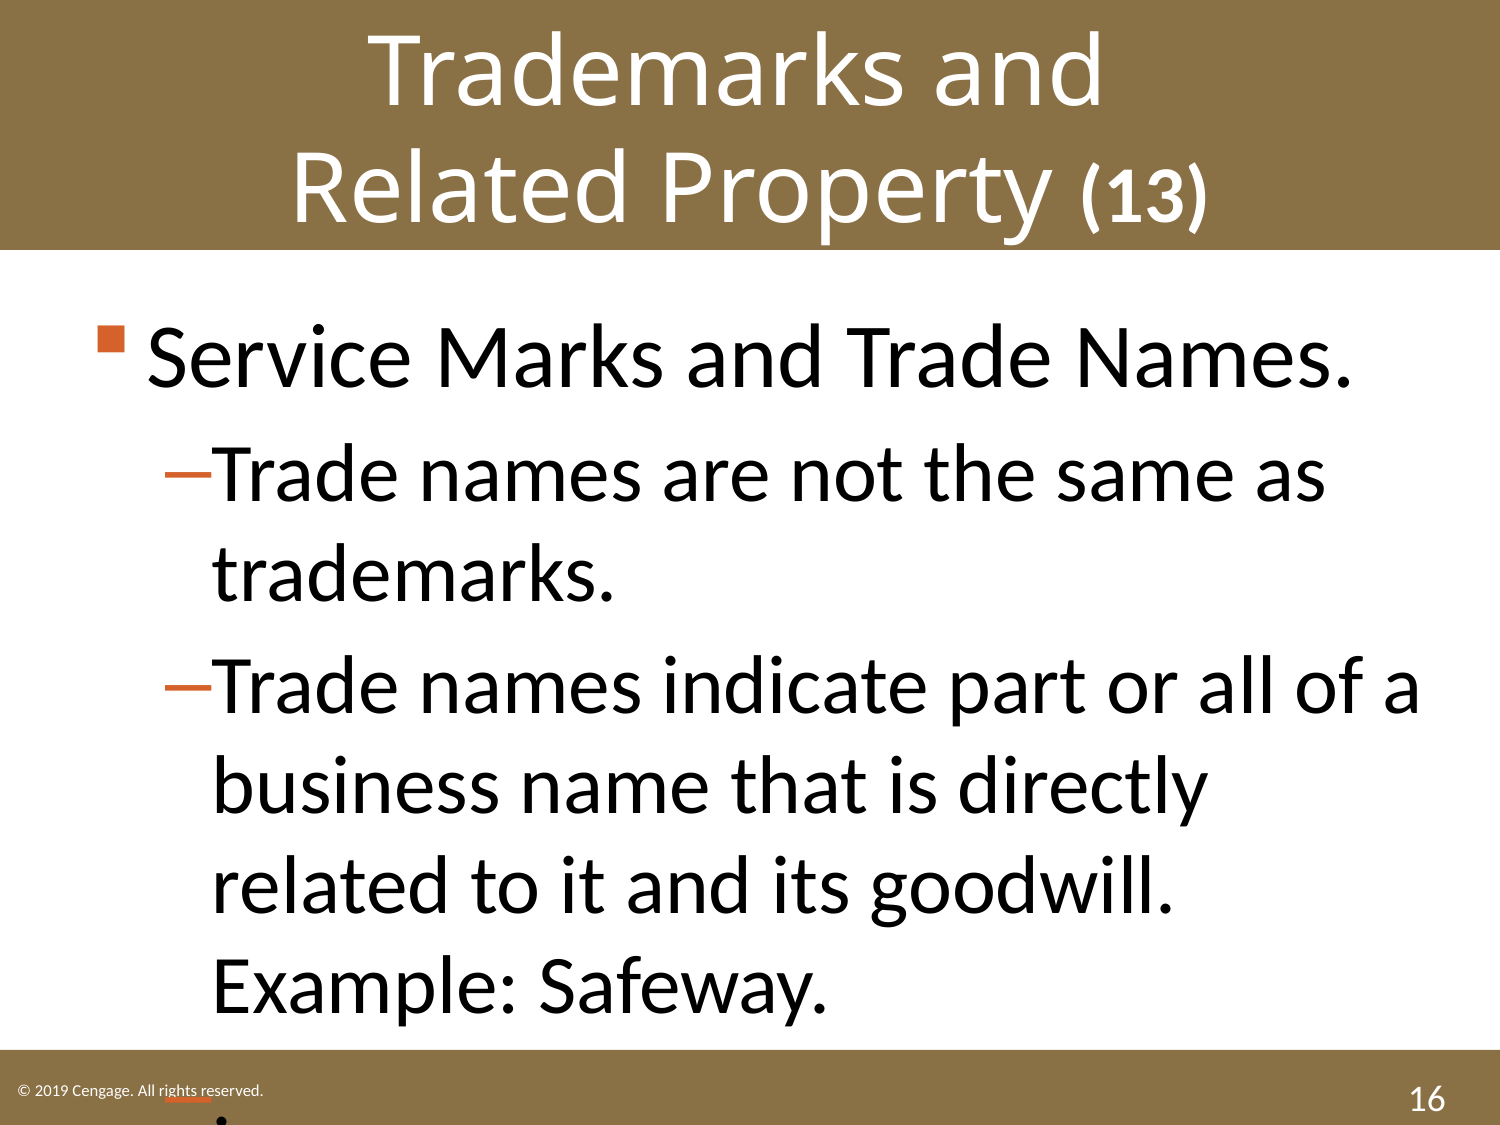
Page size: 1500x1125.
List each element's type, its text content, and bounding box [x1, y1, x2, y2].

title Trademarks and Related Property (13) [0, 0, 1500, 251]
list Service Marks and Trade Names. Trade names are not the same as trademarks. Trade names indicate part or all of a business name that is directly related to it and its goodwill. Example: Safeway. . [75, 287, 1463, 1031]
slide_number 16 [1110, 1074, 1461, 1119]
